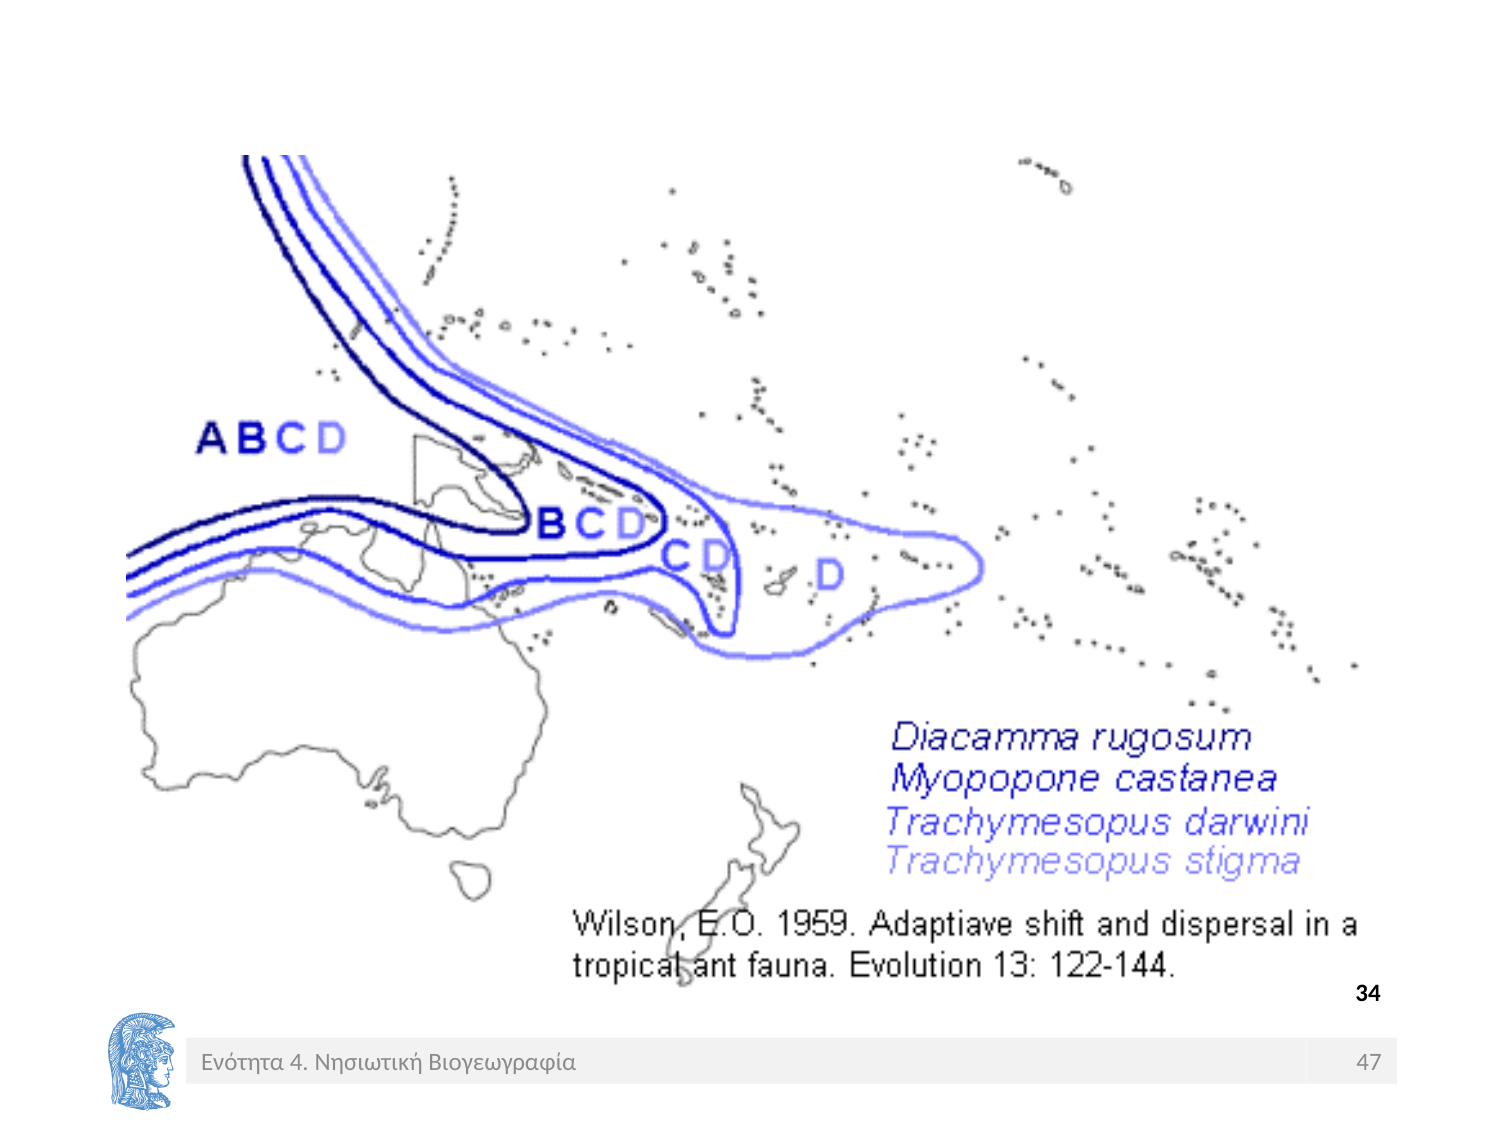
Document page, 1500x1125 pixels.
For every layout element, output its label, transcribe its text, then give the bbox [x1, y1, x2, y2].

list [126, 155, 1362, 993]
slide_number 47 [1306, 1037, 1397, 1084]
picture [103, 1011, 186, 1114]
footer Ενότητα 4. Νησιωτική Βιογεωγραφία [186, 1037, 1306, 1084]
text_box 34 [1340, 969, 1396, 1015]
